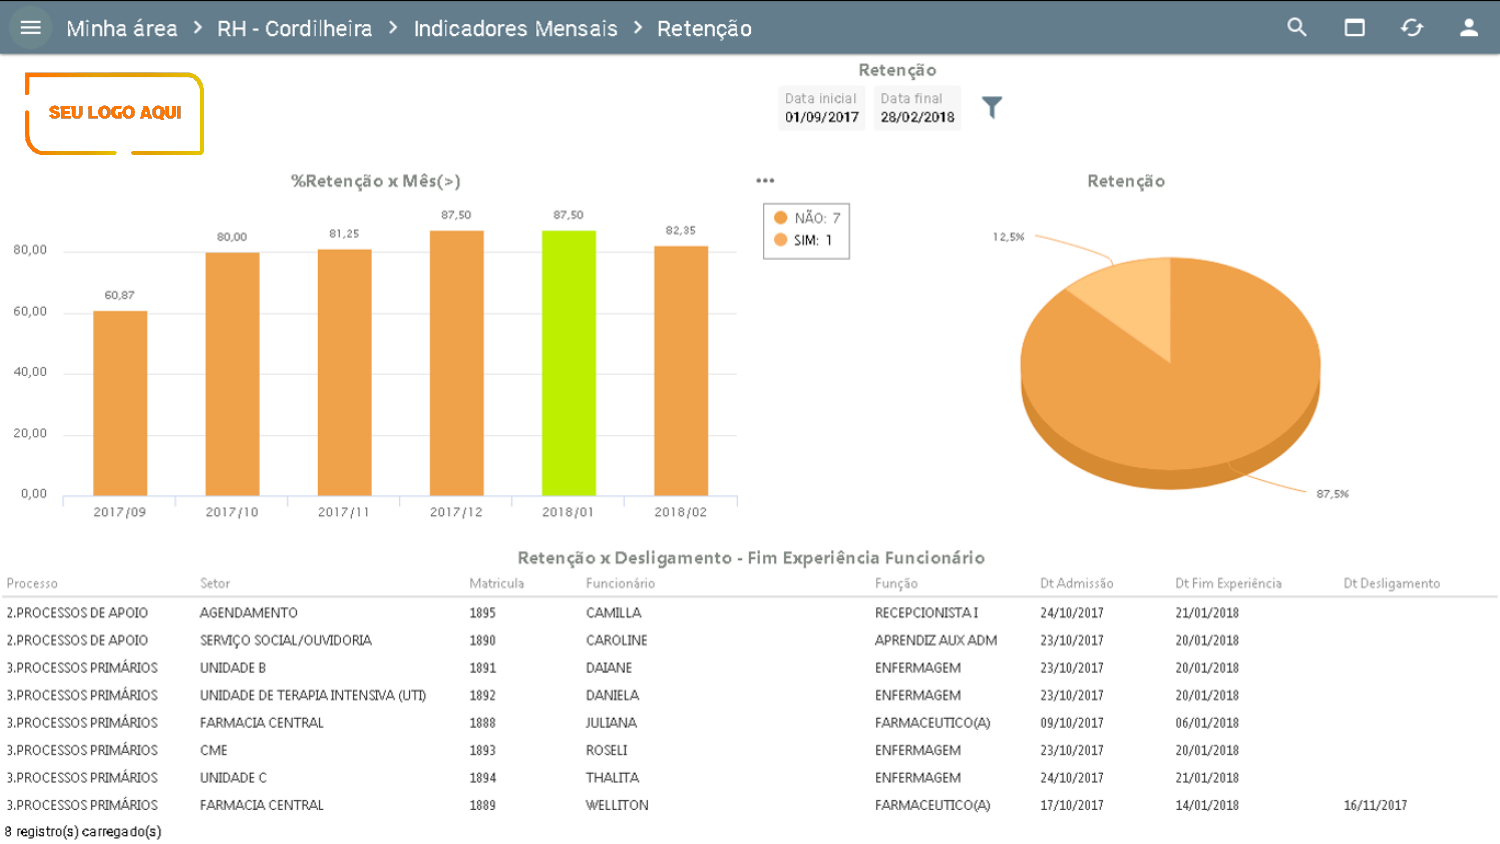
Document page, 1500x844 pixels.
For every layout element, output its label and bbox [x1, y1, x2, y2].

list [0, 0, 1500, 844]
picture [17, 64, 211, 162]
